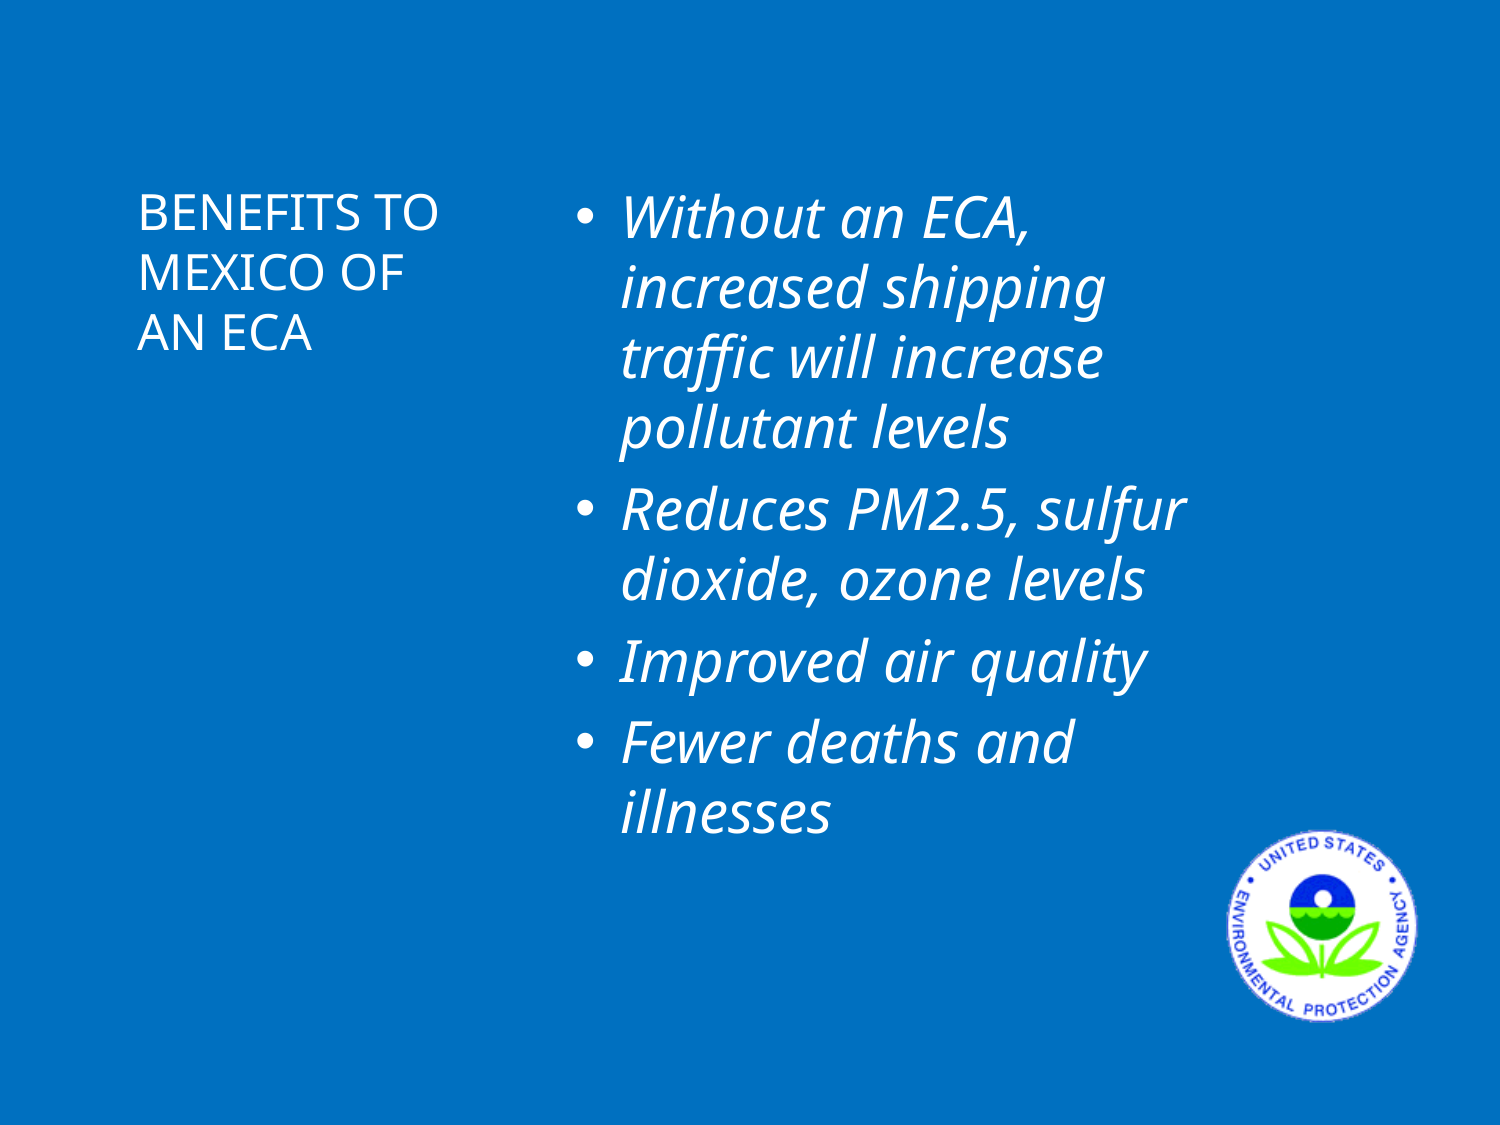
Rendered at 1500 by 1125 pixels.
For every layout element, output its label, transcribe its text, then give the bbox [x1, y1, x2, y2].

picture [1081, 824, 1426, 1029]
list Without an ECA, increased shipping traffic will increase pollutant levels Reduces PM2.5, sulfur dioxide, ozone levels Improved air quality Fewer deaths and illnesses [560, 173, 1254, 811]
title BENEFITS TO MEXICO OF AN ECA [122, 173, 497, 665]
